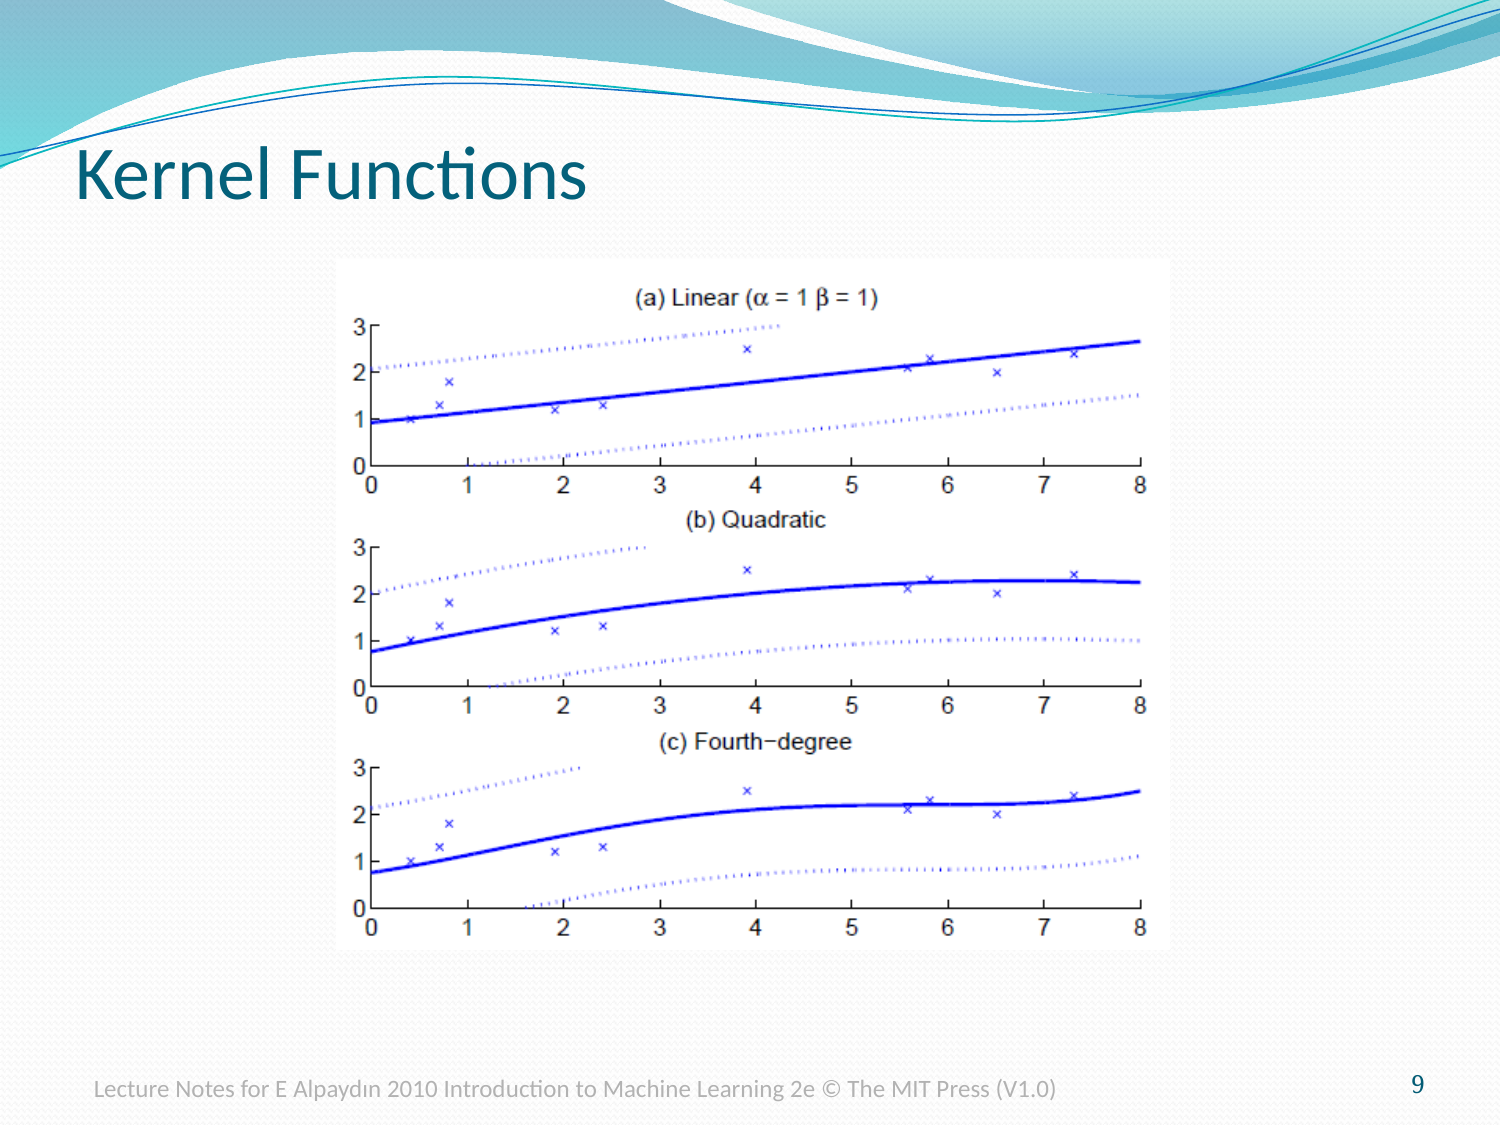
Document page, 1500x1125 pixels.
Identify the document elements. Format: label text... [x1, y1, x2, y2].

title Kernel Functions [75, 115, 1425, 215]
picture [336, 258, 1170, 950]
footer Lecture Notes for E Alpaydın 2010 Introduction to Machine Learning 2e © The MIT Press (V1.0) [93, 1042, 1254, 1103]
slide_number 9 [1299, 1042, 1425, 1103]
